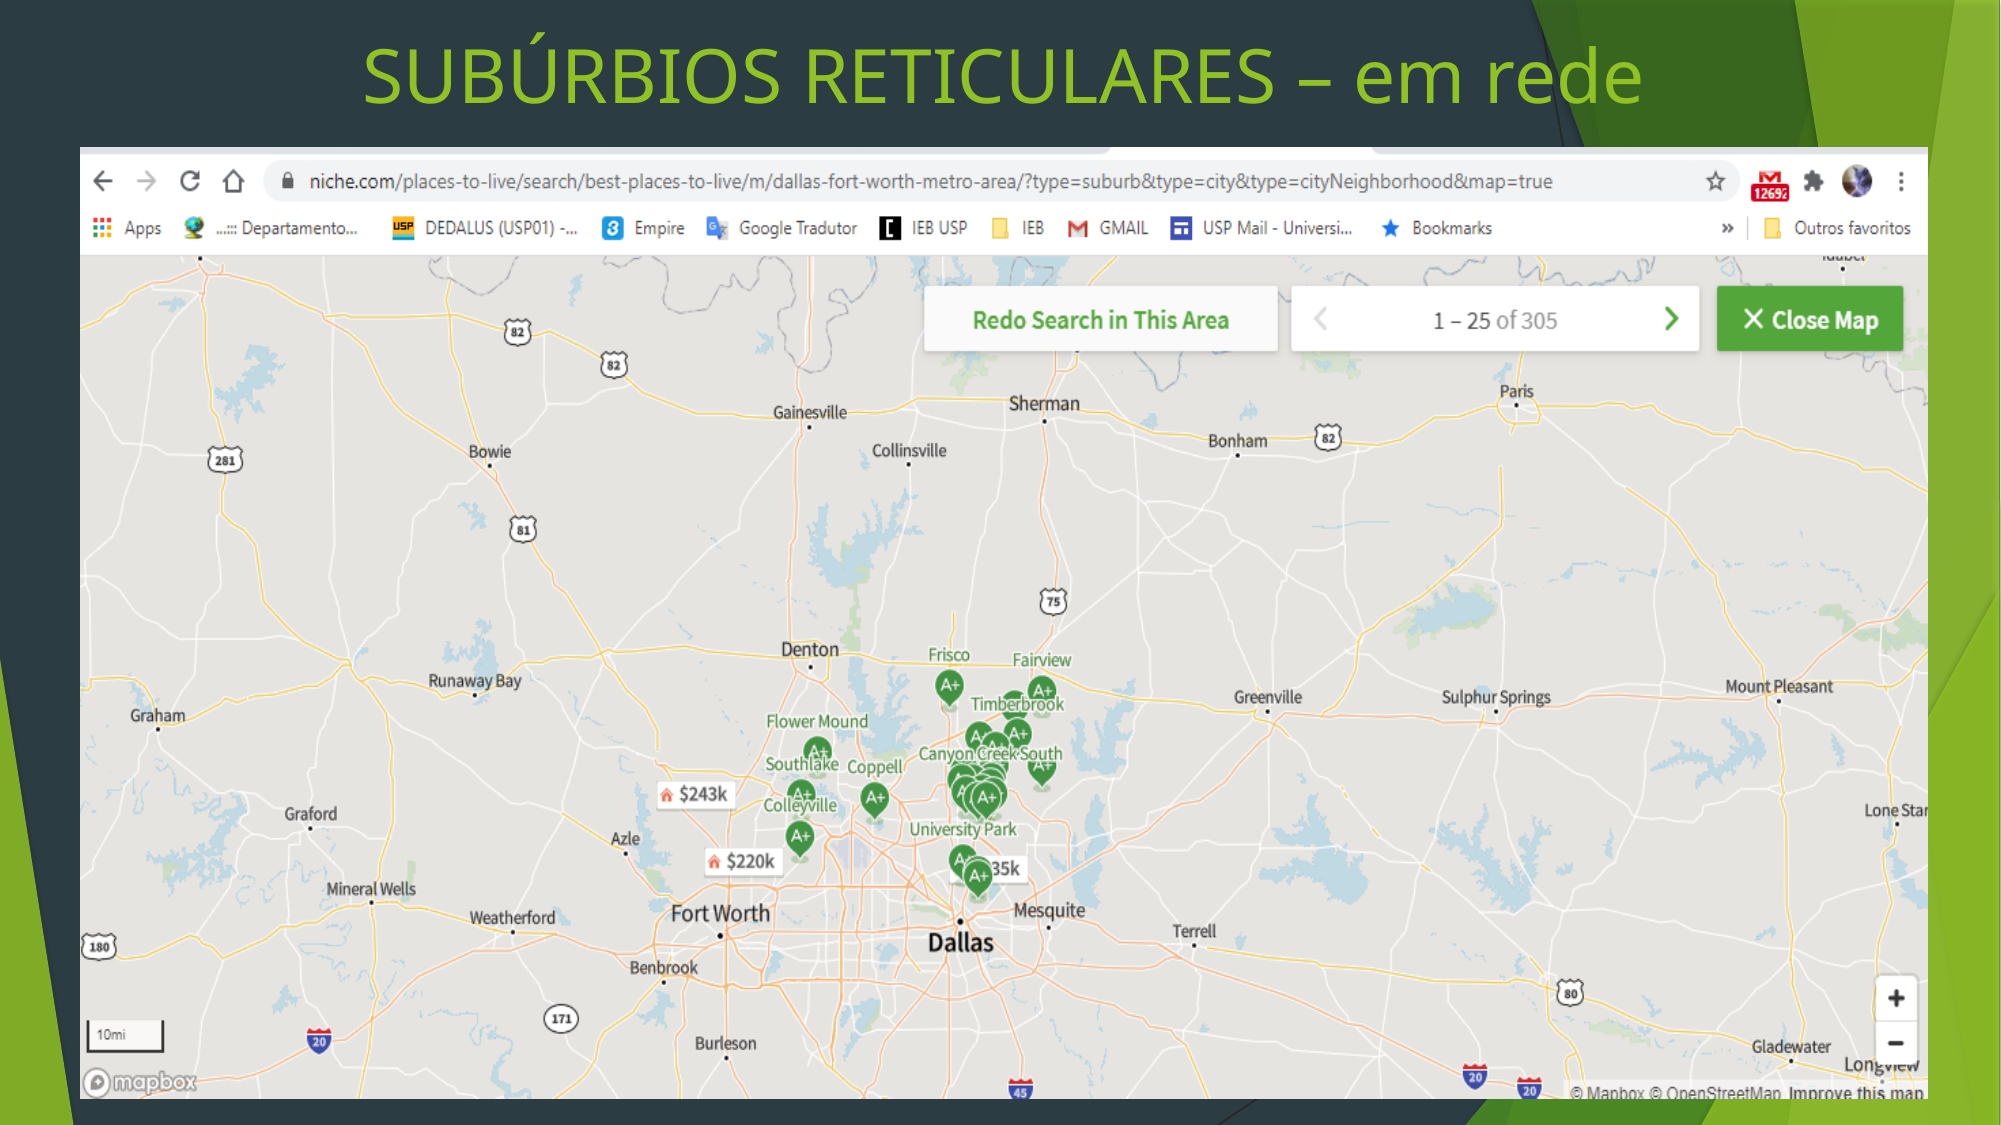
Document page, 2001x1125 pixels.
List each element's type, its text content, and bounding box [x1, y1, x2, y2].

title SUBÚRBIOS RETICULARES – em rede [299, 21, 1710, 146]
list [80, 147, 1929, 1099]
